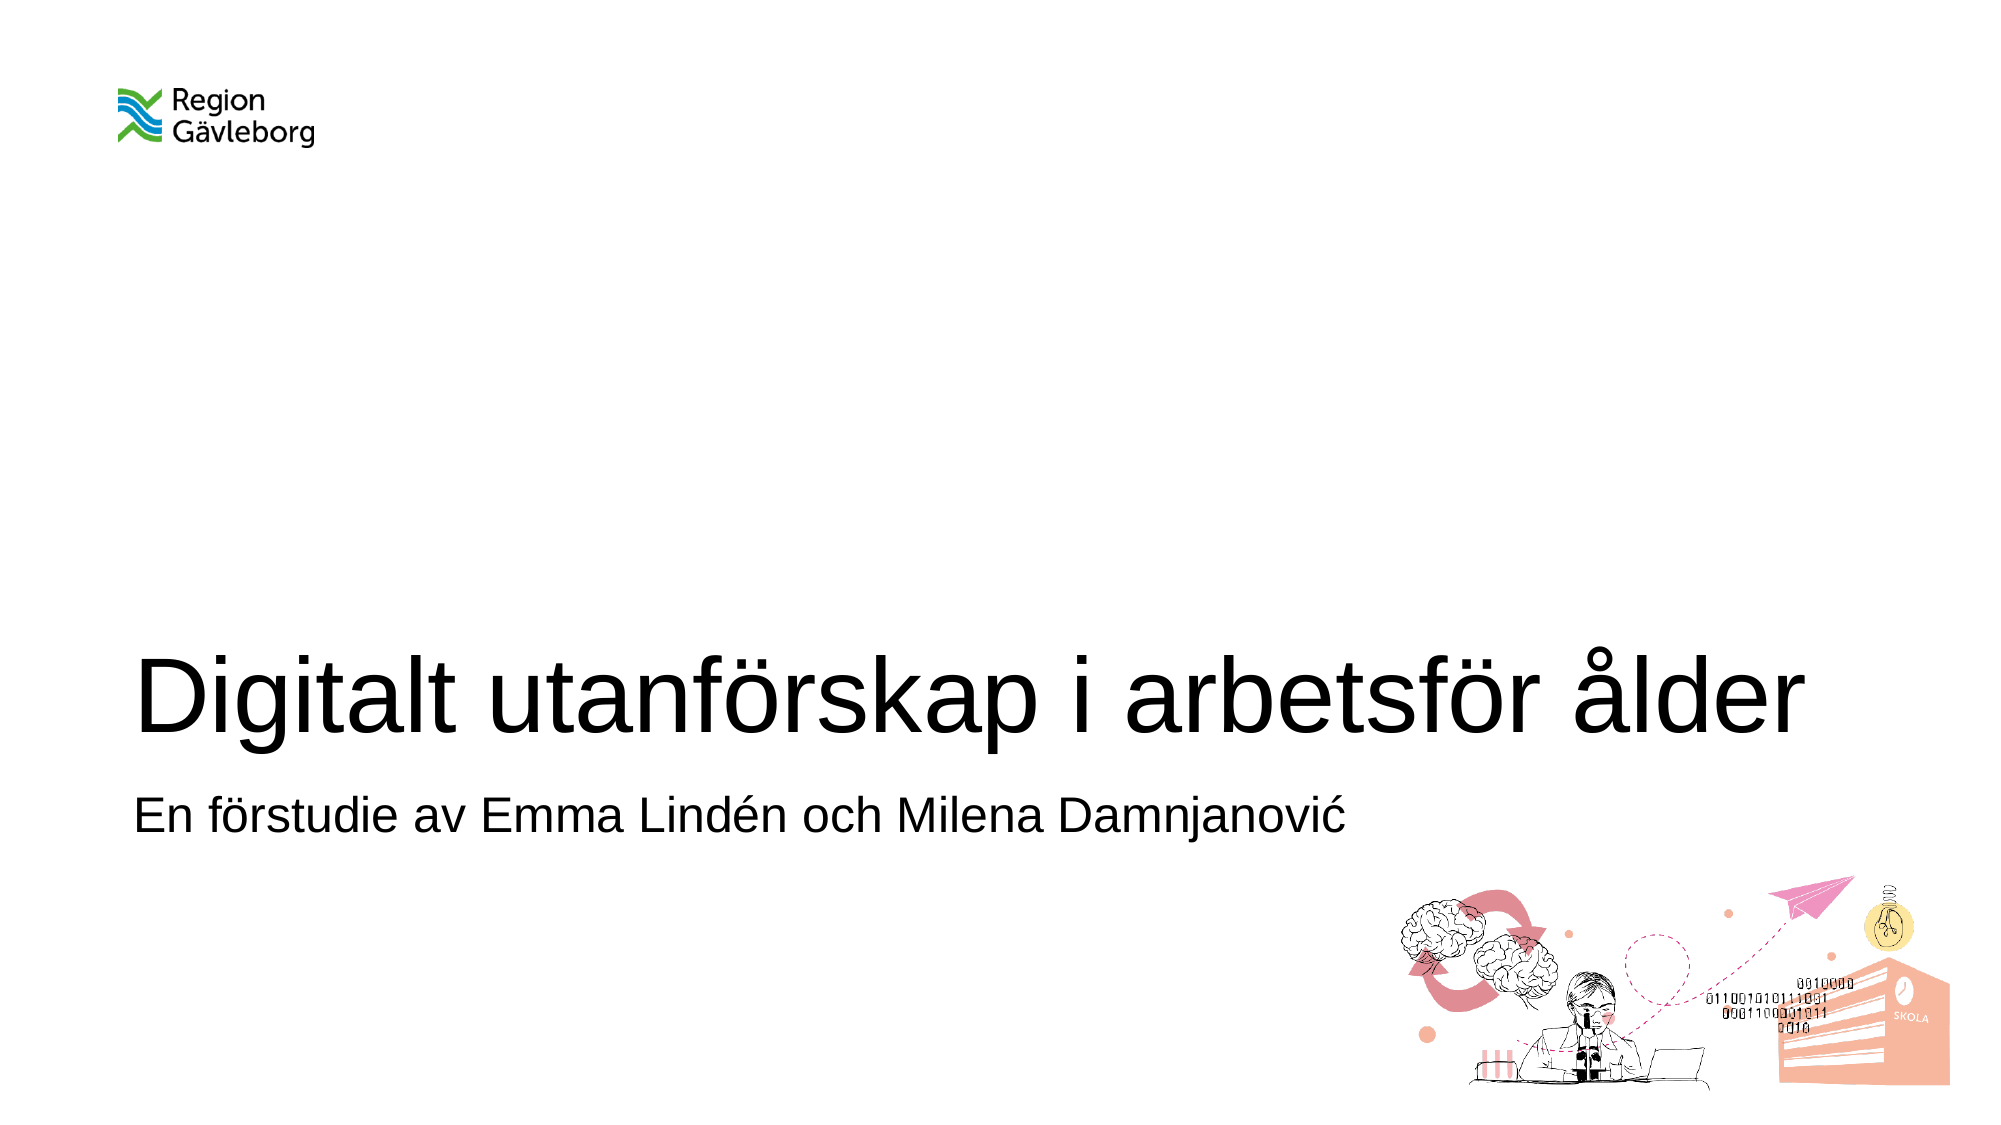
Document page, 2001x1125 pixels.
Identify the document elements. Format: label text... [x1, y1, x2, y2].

picture [142, 117, 152, 126]
picture [1401, 875, 1950, 1091]
title Digitalt utanförskap i arbetsför ålder [118, 527, 1890, 764]
picture [118, 88, 314, 148]
subtitle En förstudie av Emma Lindén och Milena Damnjanović [118, 775, 1890, 894]
